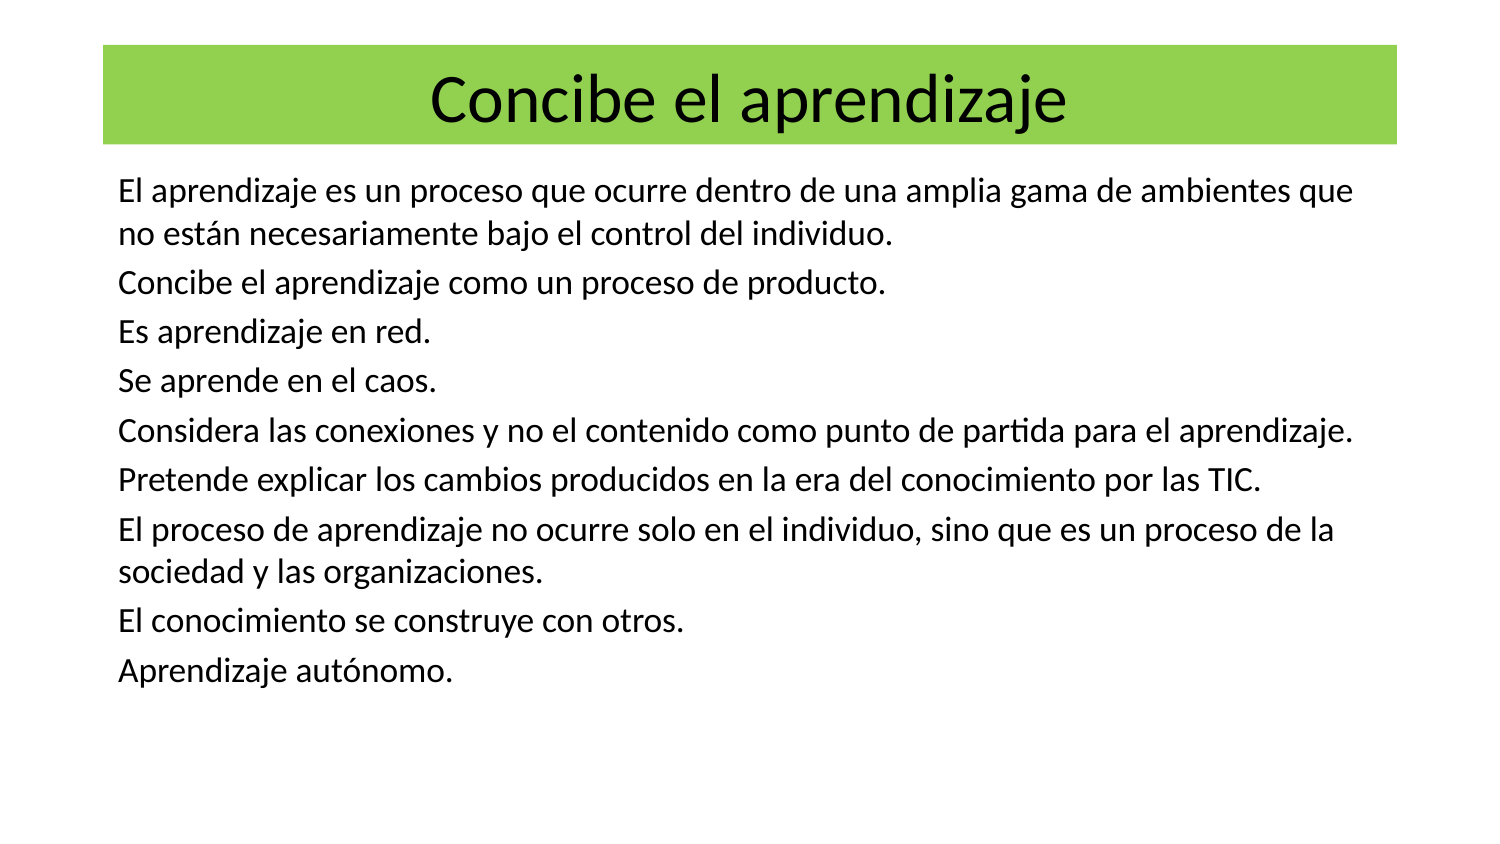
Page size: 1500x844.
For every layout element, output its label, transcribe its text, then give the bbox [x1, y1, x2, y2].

title Concibe el aprendizaje [103, 44, 1397, 145]
list El aprendizaje es un proceso que ocurre dentro de una amplia gama de ambientes que no están necesariamente bajo el control del individuo. Concibe el aprendizaje como un proceso de producto. Es aprendizaje en red. Se aprende en el caos. Considera las conexiones y no el contenido como punto de partida para el aprendizaje. Pretende explicar los cambios producidos en la era del conocimiento por las TIC. El proceso de aprendizaje no ocurre solo en el individuo, sino que es un proceso de la sociedad y las organizaciones. El conocimiento se construye con otros. Aprendizaje autónomo. [103, 159, 1397, 742]
